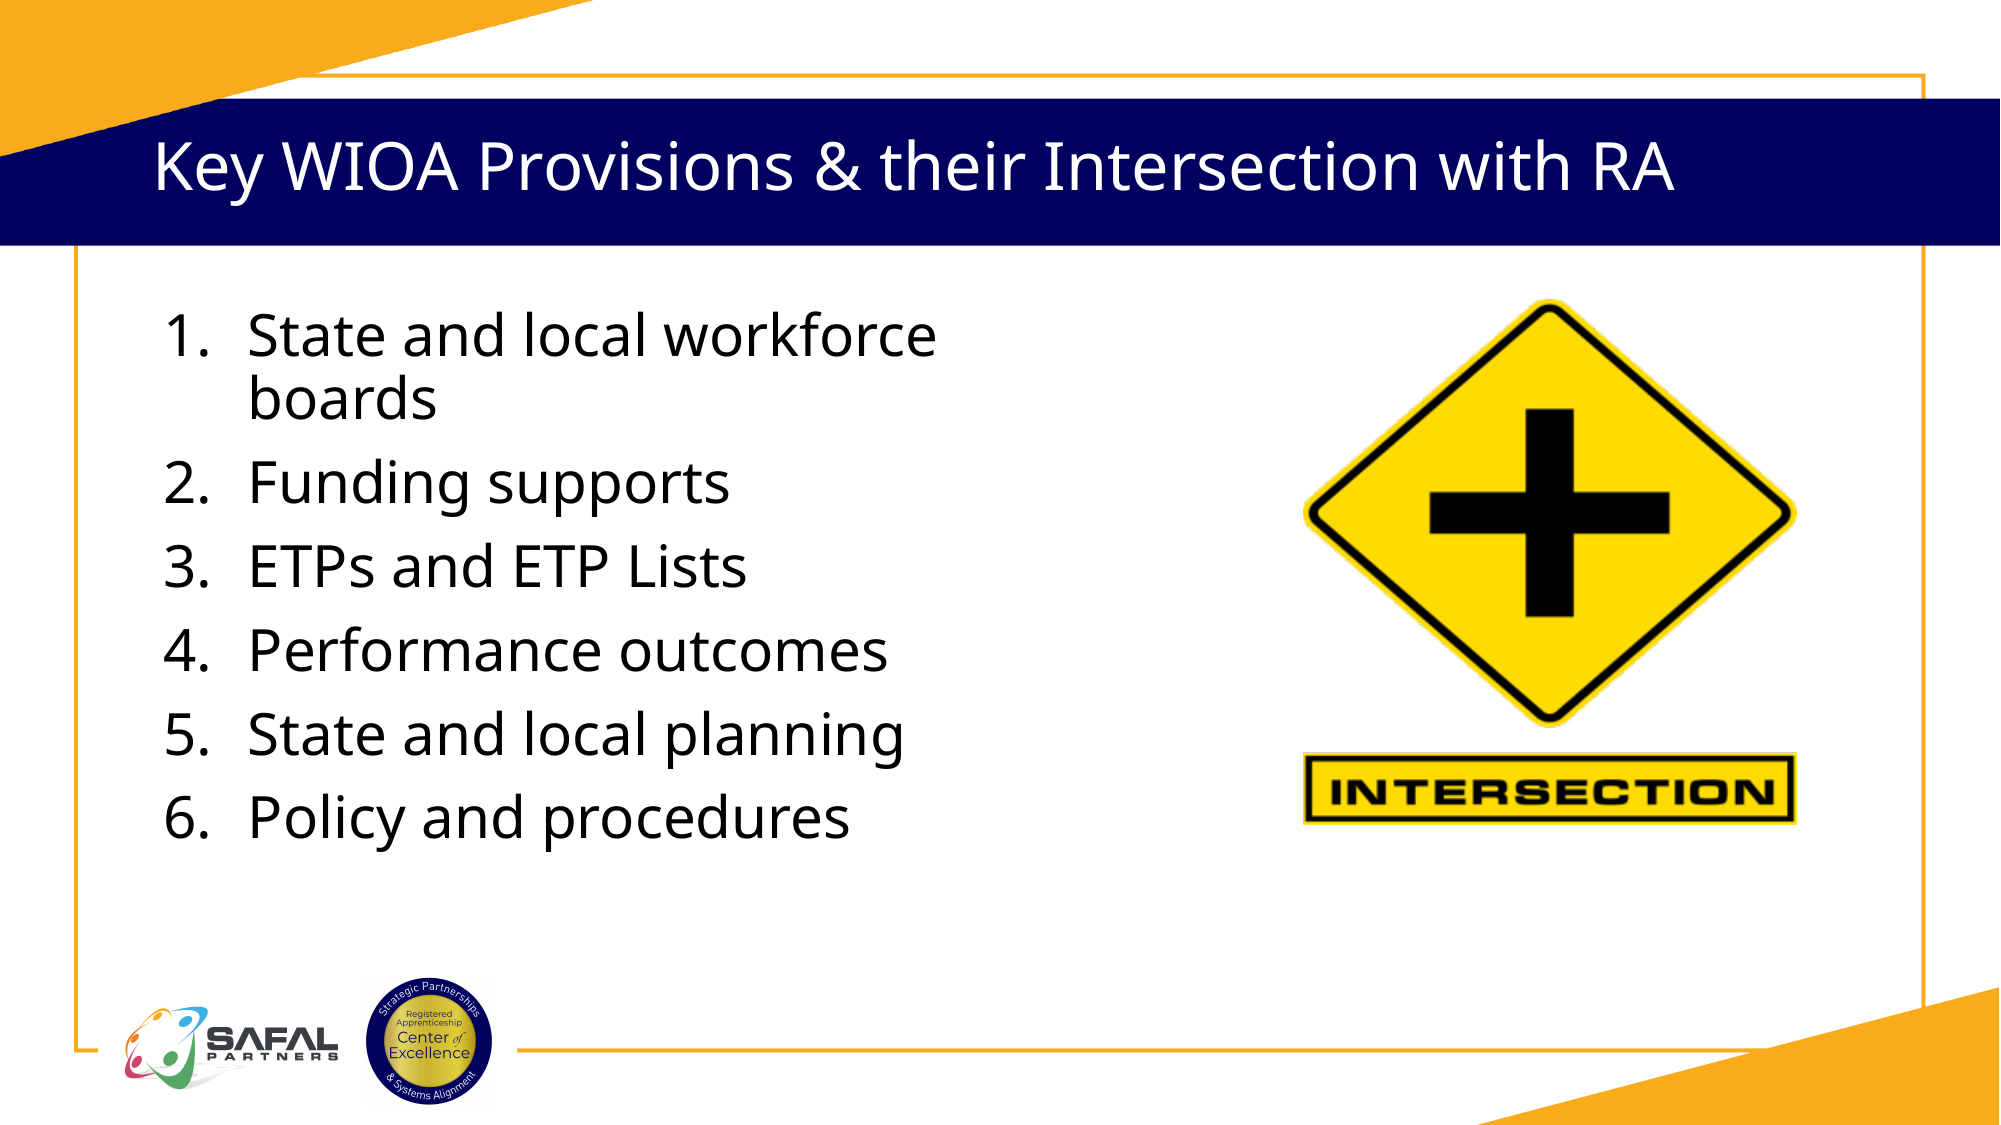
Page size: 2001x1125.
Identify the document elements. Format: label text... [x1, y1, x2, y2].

picture [0, 0, 2001, 1125]
list State and local workforce boards Funding supports ETPs and ETP Lists Performance outcomes State and local planning Policy and procedures [148, 298, 1122, 1013]
title Key WIOA Provisions & their Intersection with RA [137, 59, 1863, 278]
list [1303, 299, 1797, 825]
